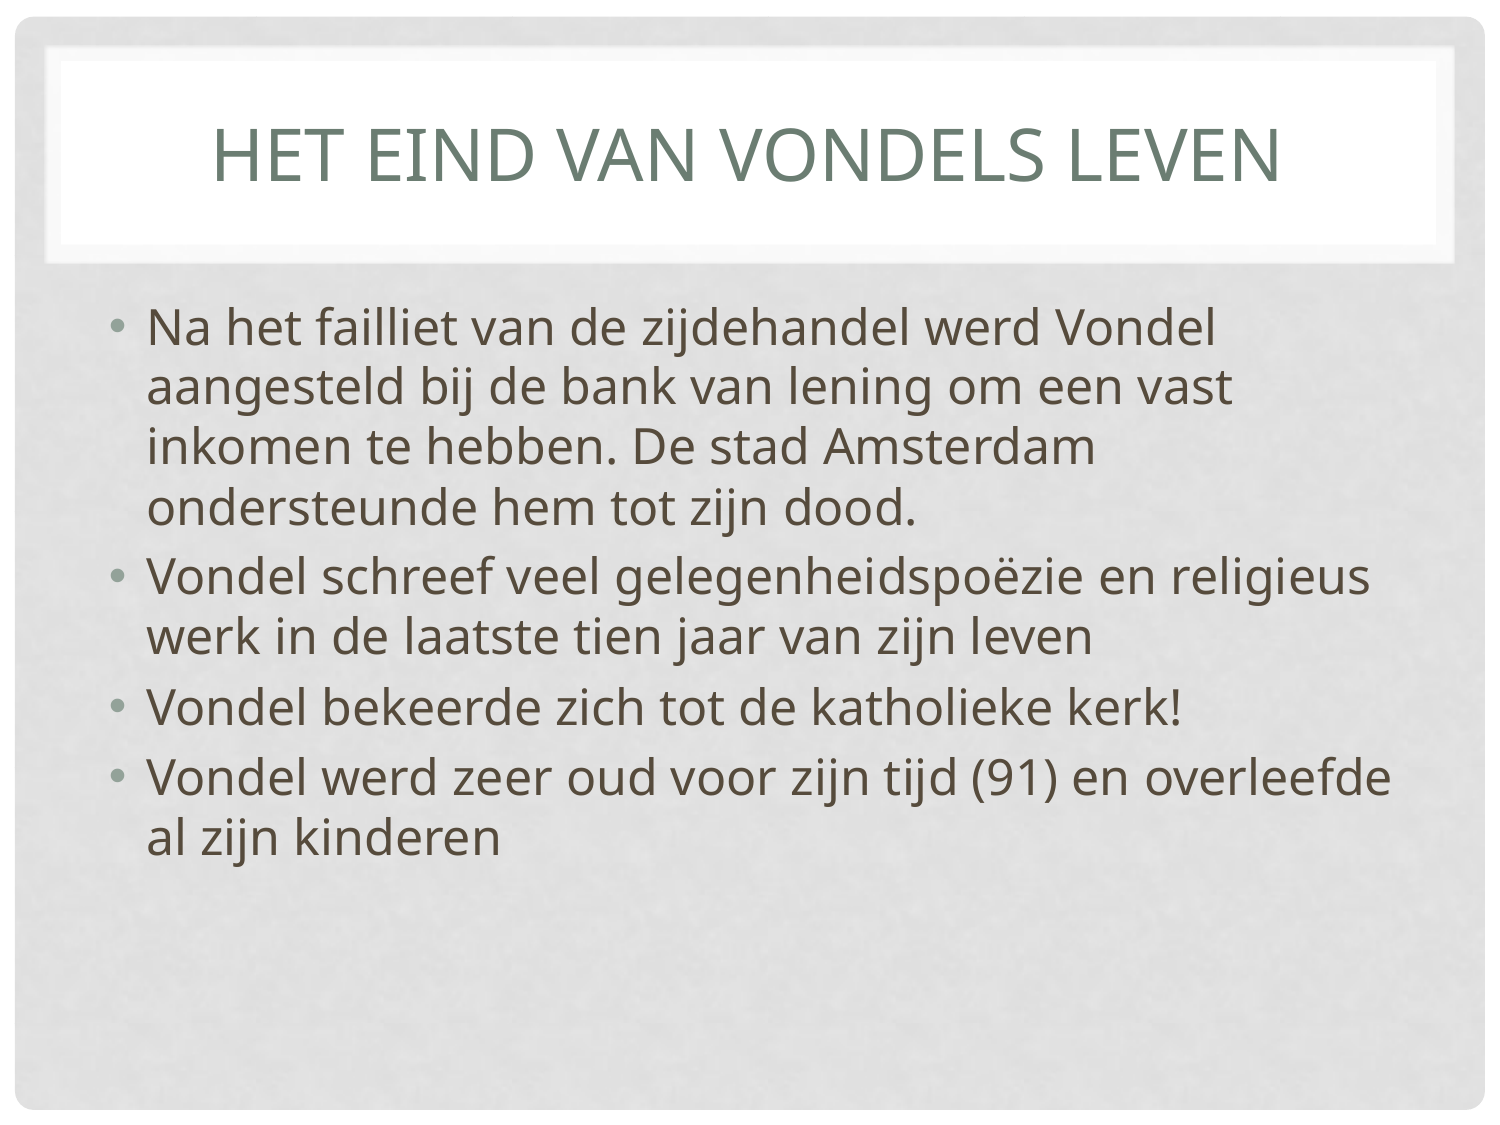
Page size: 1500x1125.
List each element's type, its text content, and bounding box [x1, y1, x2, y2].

title Het eind van Vondels leven [69, 66, 1425, 238]
list Na het failliet van de zijdehandel werd Vondel aangesteld bij de bank van lening om een vast inkomen te hebben. De stad Amsterdam ondersteunde hem tot zijn dood. Vondel schreef veel gelegenheidspoëzie en religieus werk in de laatste tien jaar van zijn leven Vondel bekeerde zich tot de katholieke kerk! Vondel werd zeer oud voor zijn tijd (91) en overleefde al zijn kinderen [75, 287, 1425, 1005]
